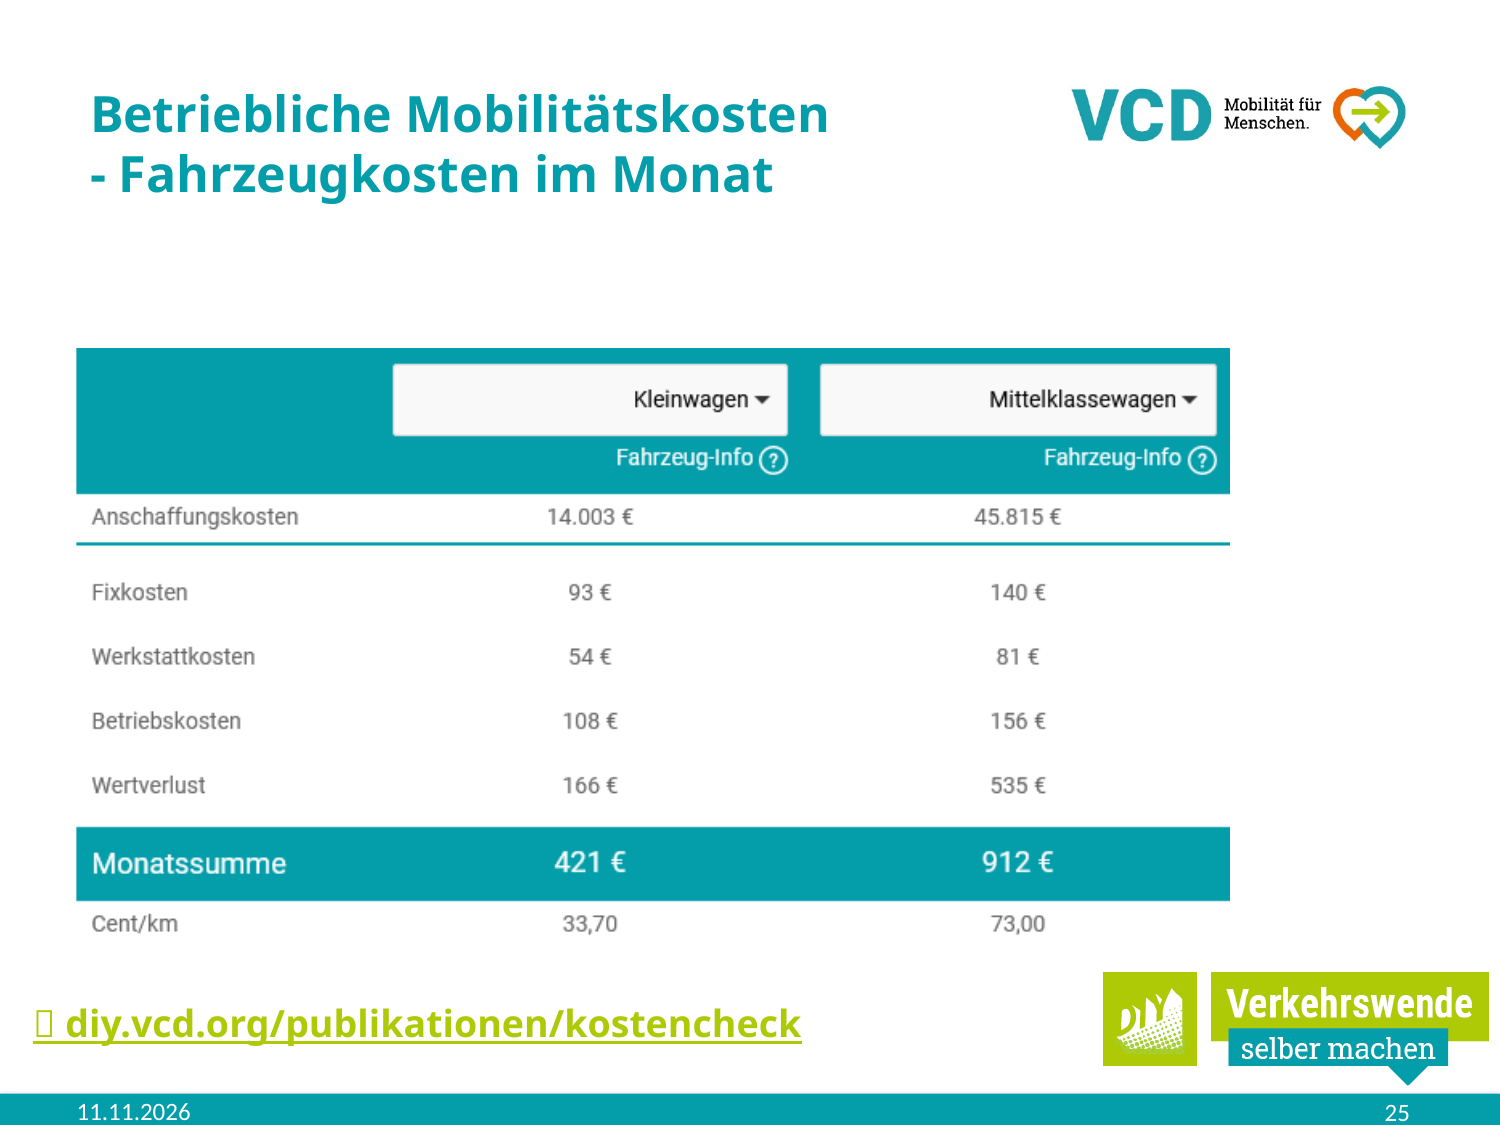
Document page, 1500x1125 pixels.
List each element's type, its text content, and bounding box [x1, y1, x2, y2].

slide_number 25 [1074, 1092, 1425, 1125]
picture [1103, 972, 1489, 1086]
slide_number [61, 1091, 658, 1125]
picture [1050, 63, 1431, 166]
text_box  diy.vcd.org/publikationen/kostencheck [18, 993, 817, 1053]
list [74, 348, 1230, 956]
title Betriebliche Mobilitätskosten - Fahrzeugkosten im Monat [75, 48, 1050, 236]
